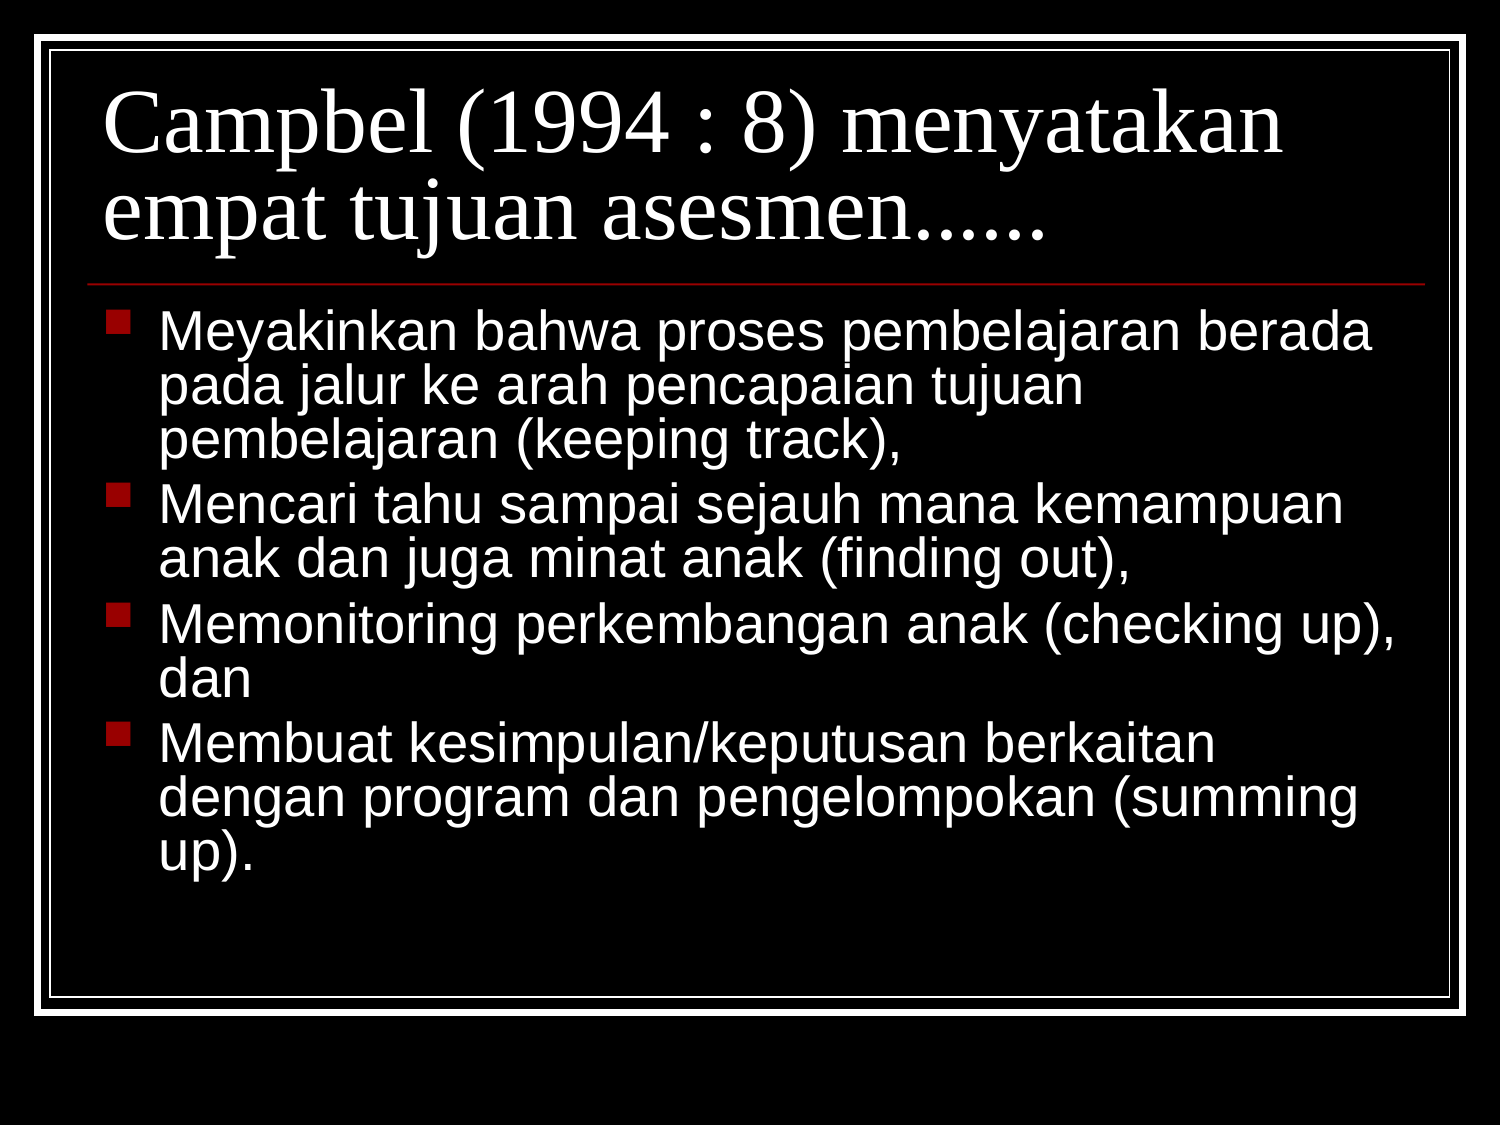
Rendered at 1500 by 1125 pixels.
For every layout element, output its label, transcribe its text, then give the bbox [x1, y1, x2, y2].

title Campbel (1994 : 8) menyatakan empat tujuan asesmen...... [87, 77, 1426, 266]
list Meyakinkan bahwa proses pembelajaran berada pada jalur ke arah pencapaian tujuan pembelajaran (keeping track), Mencari tahu sampai sejauh mana kemampuan anak dan juga minat anak (finding out), Memonitoring perkembangan anak (checking up), dan Membuat kesimpulan/keputusan berkaitan dengan program dan pengelompokan (summing up). [87, 299, 1426, 963]
